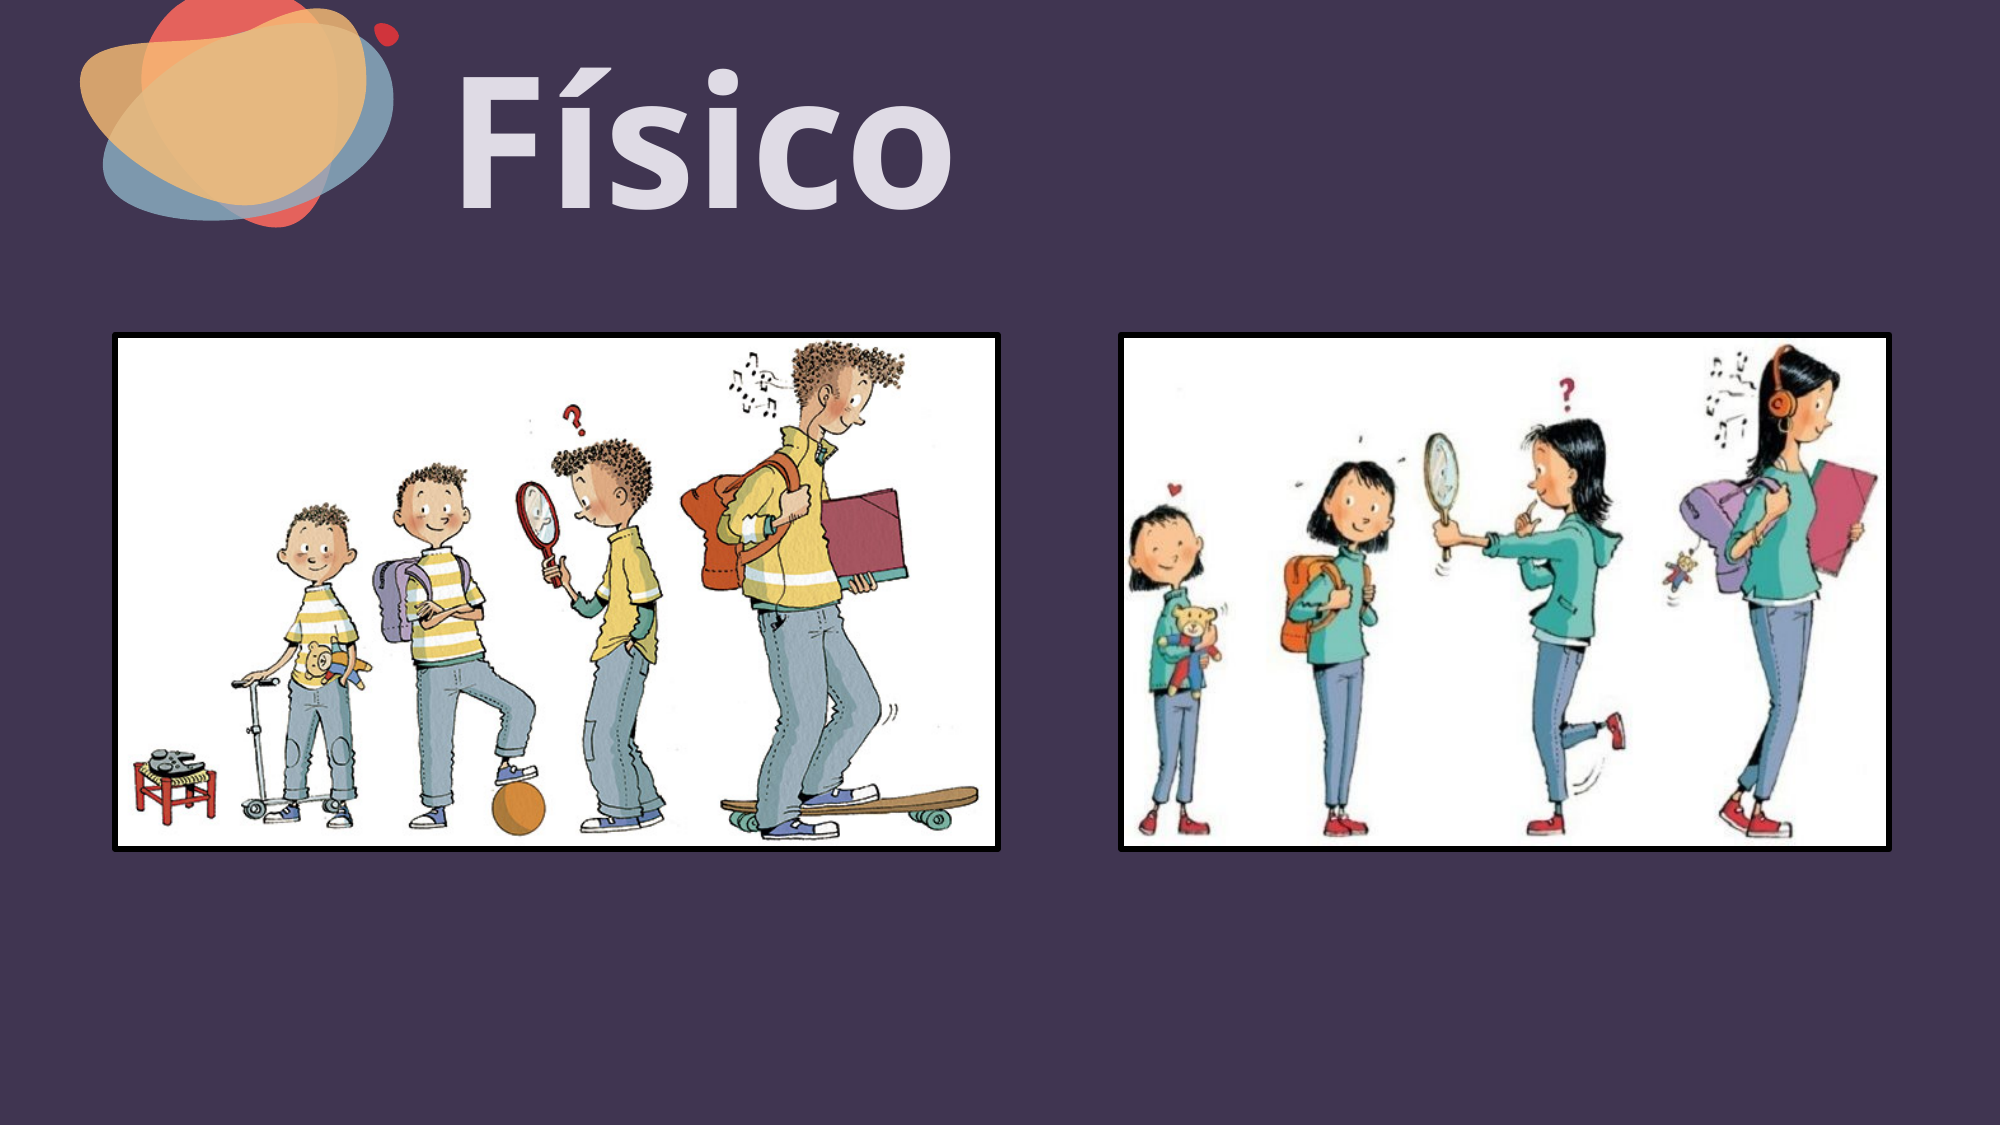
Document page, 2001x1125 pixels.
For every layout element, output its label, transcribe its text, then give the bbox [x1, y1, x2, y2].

title Físico [432, 30, 1816, 268]
picture [118, 337, 995, 846]
picture [1124, 337, 1887, 846]
